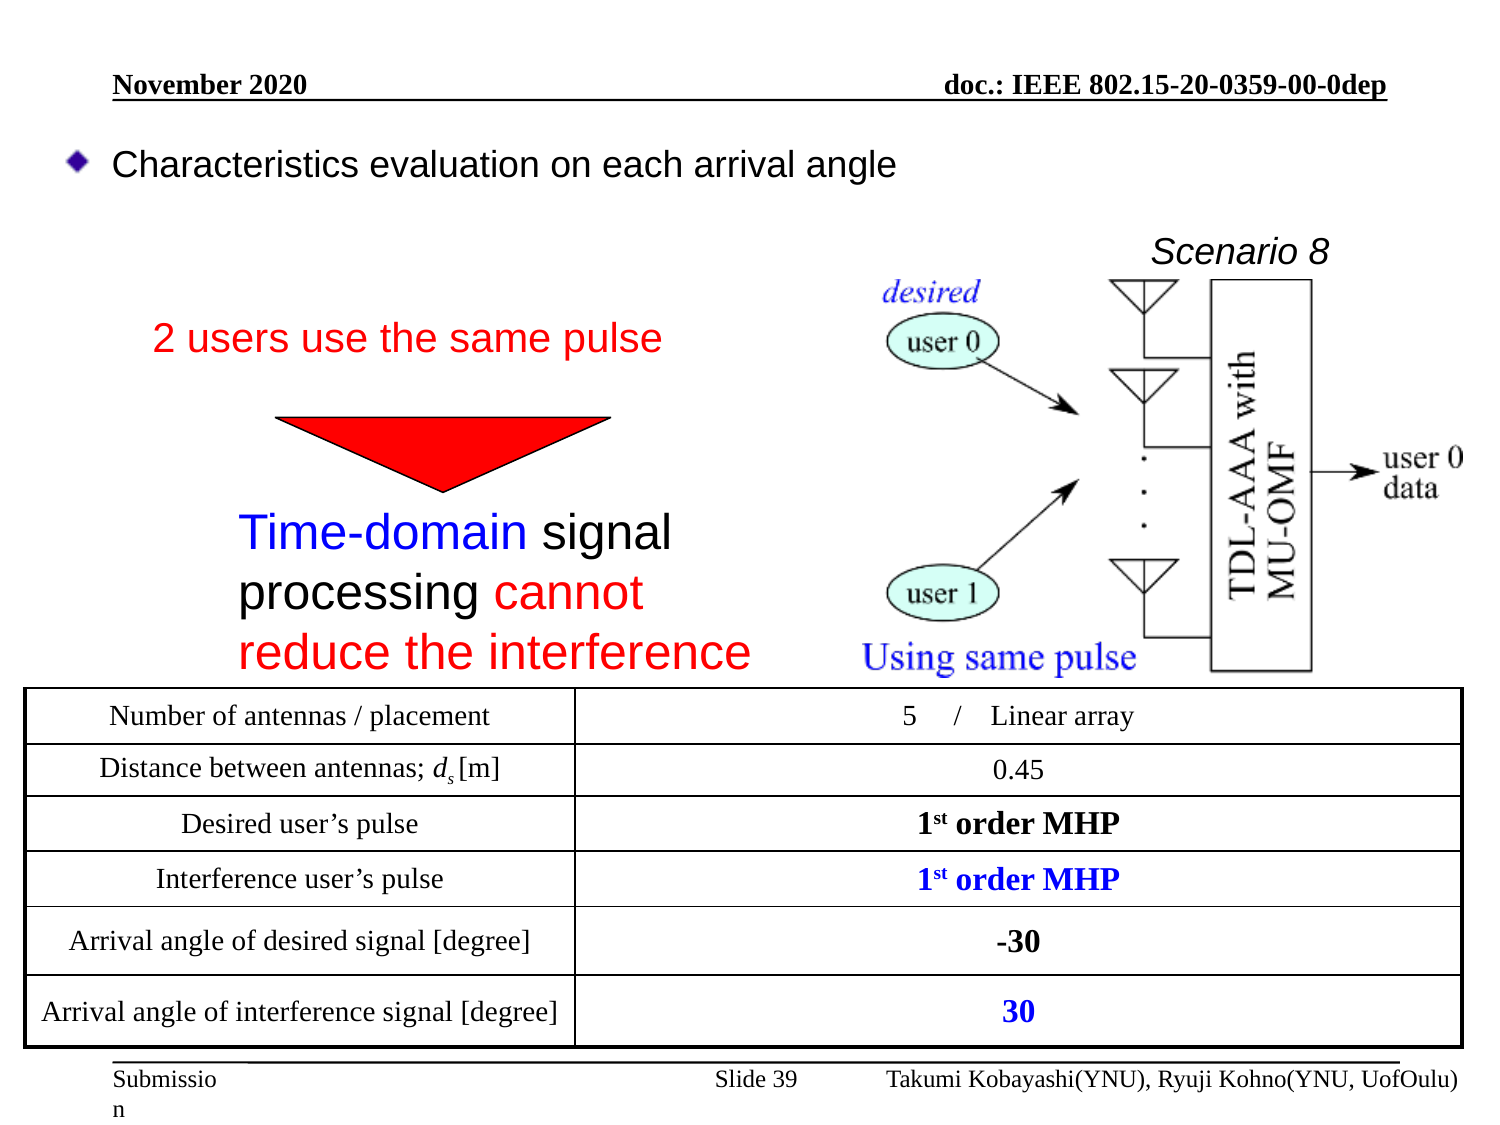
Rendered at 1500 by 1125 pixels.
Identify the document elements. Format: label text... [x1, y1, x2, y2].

table_cell Arrival angle of interference signal [degree] [27, 976, 574, 1045]
table_cell Distance between antennas; ds [m] [27, 745, 574, 795]
table_cell -30 [576, 907, 1460, 974]
table_cell 30 [576, 976, 1460, 1045]
table_cell Interference user’s pulse [27, 852, 574, 906]
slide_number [112, 64, 375, 100]
table_header 5 / Linear array [576, 689, 1460, 743]
text_box [275, 417, 611, 493]
table_cell 1st order MHP [576, 797, 1460, 850]
text_box Time-domain signal processing cannot reduce the interference [73, 492, 824, 688]
table_cell 1st order MHP [576, 852, 1460, 906]
text_box Scenario 8 [1135, 220, 1345, 278]
footer Takumi Kobayashi(YNU), Ryuji Kohno(YNU, UofOulu) [832, 1062, 1459, 1093]
picture [64, 148, 92, 176]
text_box 2 users use the same pulse [0, 303, 777, 369]
table_cell 0.45 [576, 745, 1460, 795]
picture [862, 279, 1463, 678]
slide_number Slide 39 [712, 1062, 800, 1093]
table_cell Arrival angle of desired signal [degree] [27, 907, 574, 974]
text_box Characteristics evaluation on each arrival angle [0, 132, 1500, 220]
table_cell Desired user’s pulse [27, 797, 574, 850]
table_header Number of antennas / placement [27, 689, 574, 743]
